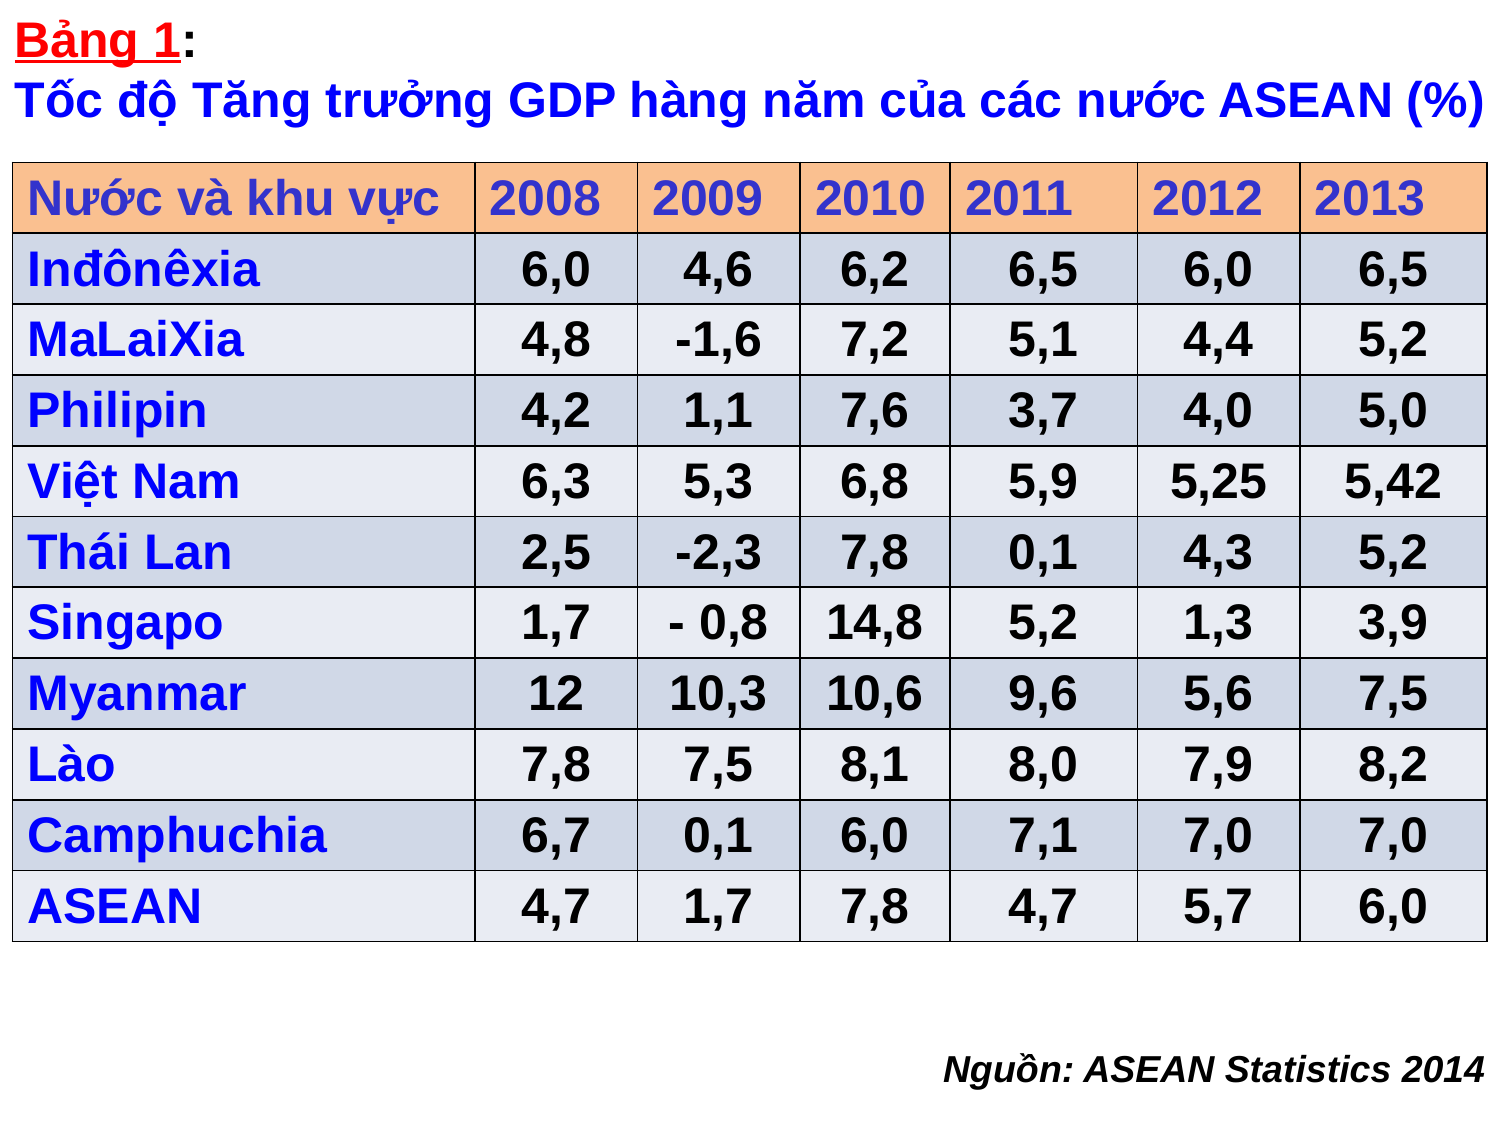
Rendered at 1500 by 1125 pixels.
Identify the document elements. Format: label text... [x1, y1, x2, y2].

table_cell 5,7 [1138, 871, 1299, 941]
table_cell -2,3 [638, 517, 799, 586]
table_cell 6,2 [801, 234, 949, 303]
table_cell 14,8 [801, 588, 949, 657]
table_cell 8,0 [951, 730, 1137, 799]
table_header 2012 [1138, 163, 1299, 232]
table_cell 6,7 [476, 801, 637, 870]
text_box Nguồn: ASEAN Statistics 2014 [912, 1037, 1500, 1098]
table_header 2009 [638, 163, 799, 232]
table_cell 4,3 [1138, 517, 1299, 586]
table_cell 10,6 [801, 659, 949, 728]
table_cell ASEAN [13, 871, 474, 941]
table_cell 5,2 [951, 588, 1137, 657]
table_cell 6,5 [951, 234, 1137, 303]
table_cell 5,0 [1301, 376, 1486, 445]
table_cell 3,7 [951, 376, 1137, 445]
table_cell 6,0 [1138, 234, 1299, 303]
table_header 2008 [476, 163, 637, 232]
table_cell 6,8 [801, 447, 949, 516]
table_cell Lào [13, 730, 474, 799]
table_cell 7,0 [1301, 801, 1486, 870]
table_cell 4,7 [951, 871, 1137, 941]
table_cell 8,1 [801, 730, 949, 799]
table_cell 1,7 [638, 871, 799, 941]
table_cell Thái Lan [13, 517, 474, 586]
table_cell 5,2 [1301, 517, 1486, 586]
table_cell 4,0 [1138, 376, 1299, 445]
table_cell 2,5 [476, 517, 637, 586]
table_cell 7,6 [801, 376, 949, 445]
table_cell 5,9 [951, 447, 1137, 516]
table_cell 5,42 [1301, 447, 1486, 516]
table_cell 4,4 [1138, 305, 1299, 374]
table_cell 7,9 [1138, 730, 1299, 799]
table_cell Myanmar [13, 659, 474, 728]
table_cell Việt Nam [13, 447, 474, 516]
table_cell 4,8 [476, 305, 637, 374]
table_cell 5,2 [1301, 305, 1486, 374]
table_cell 0,1 [638, 801, 799, 870]
text_box Bảng 1: Tốc độ Tăng trưởng GDP hàng năm của các nước ASEAN (%) [0, 0, 1500, 135]
table_cell 7,8 [801, 517, 949, 586]
table_cell - 0,8 [638, 588, 799, 657]
table_header Nước và khu vực [13, 163, 474, 232]
table_cell 5,25 [1138, 447, 1299, 516]
table_cell 3,9 [1301, 588, 1486, 657]
table_cell 5,3 [638, 447, 799, 516]
table_cell 1,1 [638, 376, 799, 445]
table_cell 6,3 [476, 447, 637, 516]
table_cell 7,8 [476, 730, 637, 799]
table_cell MaLaiXia [13, 305, 474, 374]
table_cell 6,0 [801, 801, 949, 870]
table_cell 4,2 [476, 376, 637, 445]
table_cell 1,3 [1138, 588, 1299, 657]
table_cell 5,1 [951, 305, 1137, 374]
table_cell 6,0 [476, 234, 637, 303]
table_header 2011 [951, 163, 1137, 232]
table_cell 7,8 [801, 871, 949, 941]
table_header 2010 [801, 163, 949, 232]
table_header 2013 [1301, 163, 1486, 232]
table_cell 1,7 [476, 588, 637, 657]
table_cell 4,7 [476, 871, 637, 941]
table_cell 10,3 [638, 659, 799, 728]
table_cell 5,6 [1138, 659, 1299, 728]
table_cell 7,5 [638, 730, 799, 799]
table_cell Singapo [13, 588, 474, 657]
table_cell Inđônêxia [13, 234, 474, 303]
table_cell 9,6 [951, 659, 1137, 728]
table_cell 7,1 [951, 801, 1137, 870]
table_cell 7,2 [801, 305, 949, 374]
table_cell 8,2 [1301, 730, 1486, 799]
table_cell 7,5 [1301, 659, 1486, 728]
table_cell 0,1 [951, 517, 1137, 586]
table_cell 4,6 [638, 234, 799, 303]
table_cell Camphuchia [13, 801, 474, 870]
table_cell Philipin [13, 376, 474, 445]
table_cell 6,0 [1301, 871, 1486, 941]
table_cell 12 [476, 659, 637, 728]
table_cell -1,6 [638, 305, 799, 374]
table_cell 7,0 [1138, 801, 1299, 870]
table_cell 6,5 [1301, 234, 1486, 303]
